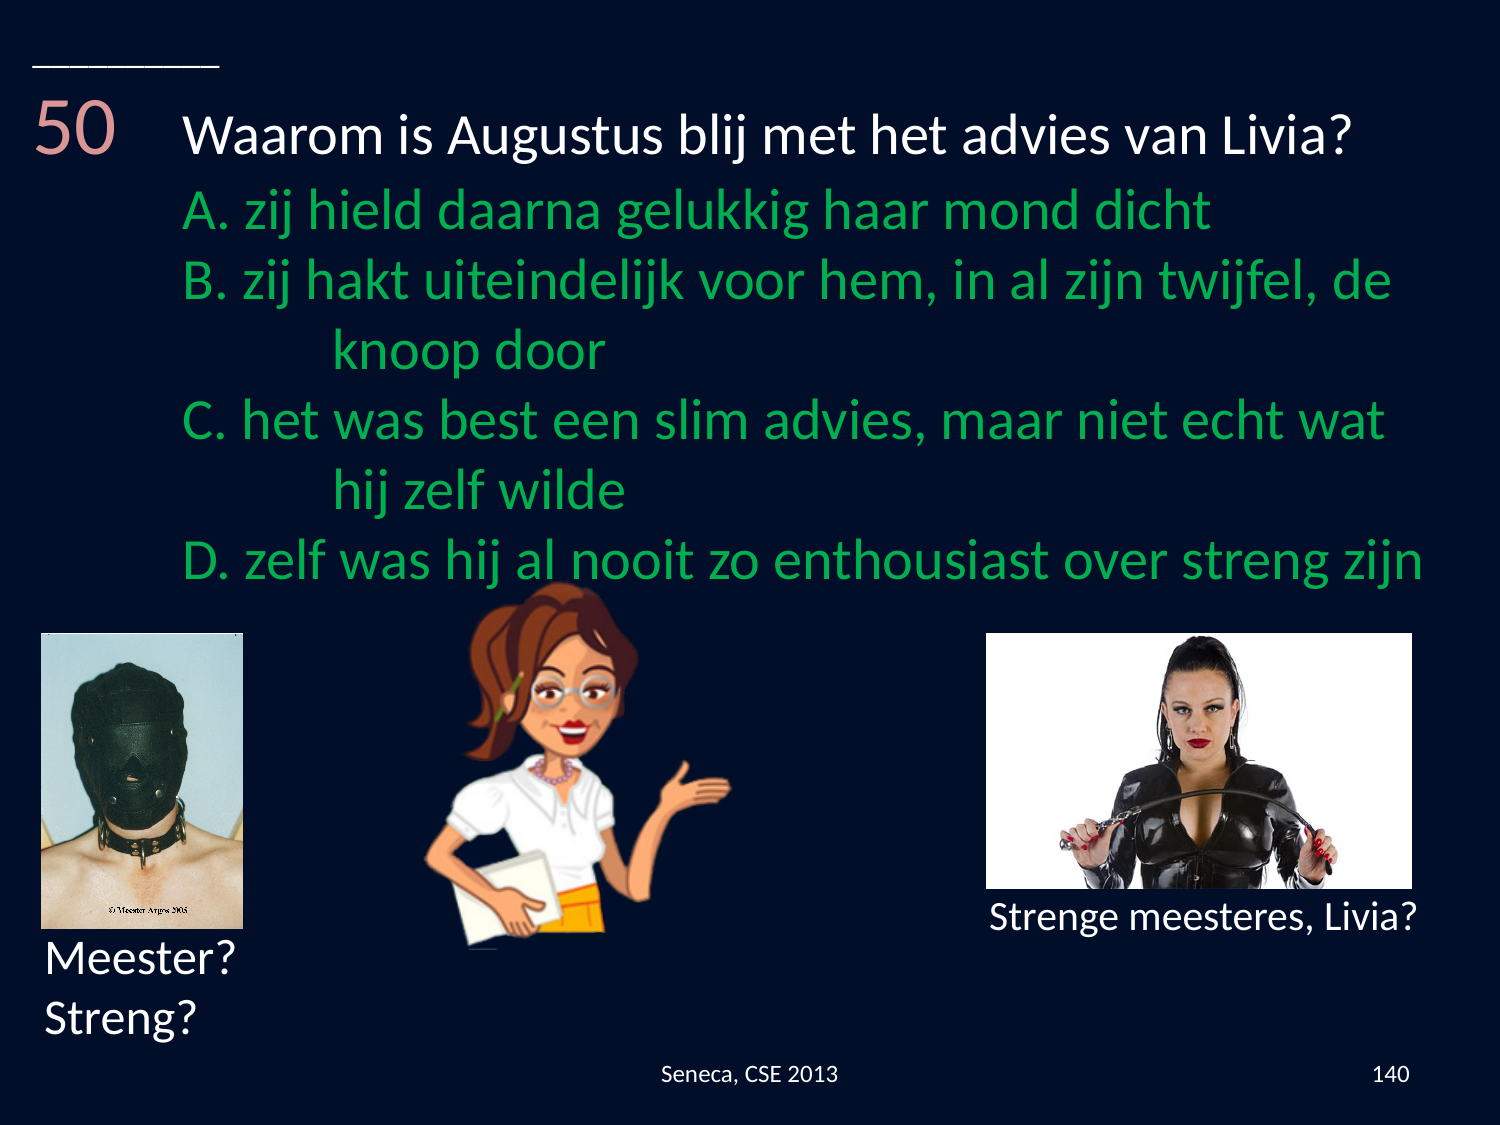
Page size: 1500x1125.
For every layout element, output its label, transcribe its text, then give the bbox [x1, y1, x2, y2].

text_box __________ 50 Waarom is Augustus blij met het advies van Livia? A. zij hield daarna gelukkig haar mond dicht B. zij hakt uiteindelijk voor hem, in al zijn twijfel, de knoop door C. het was best een slim advies, maar niet echt wat hij zelf wilde D. zelf was hij al nooit zo enthousiast over streng zijn [17, 19, 1471, 599]
text_box Meester? Streng? [29, 916, 284, 1052]
slide_number 140 [1074, 1042, 1425, 1103]
footer Seneca, CSE 2013 [512, 1042, 988, 1103]
text_box Strenge meesteres, Livia? [974, 881, 1447, 947]
picture [985, 633, 1412, 889]
picture [40, 573, 910, 950]
